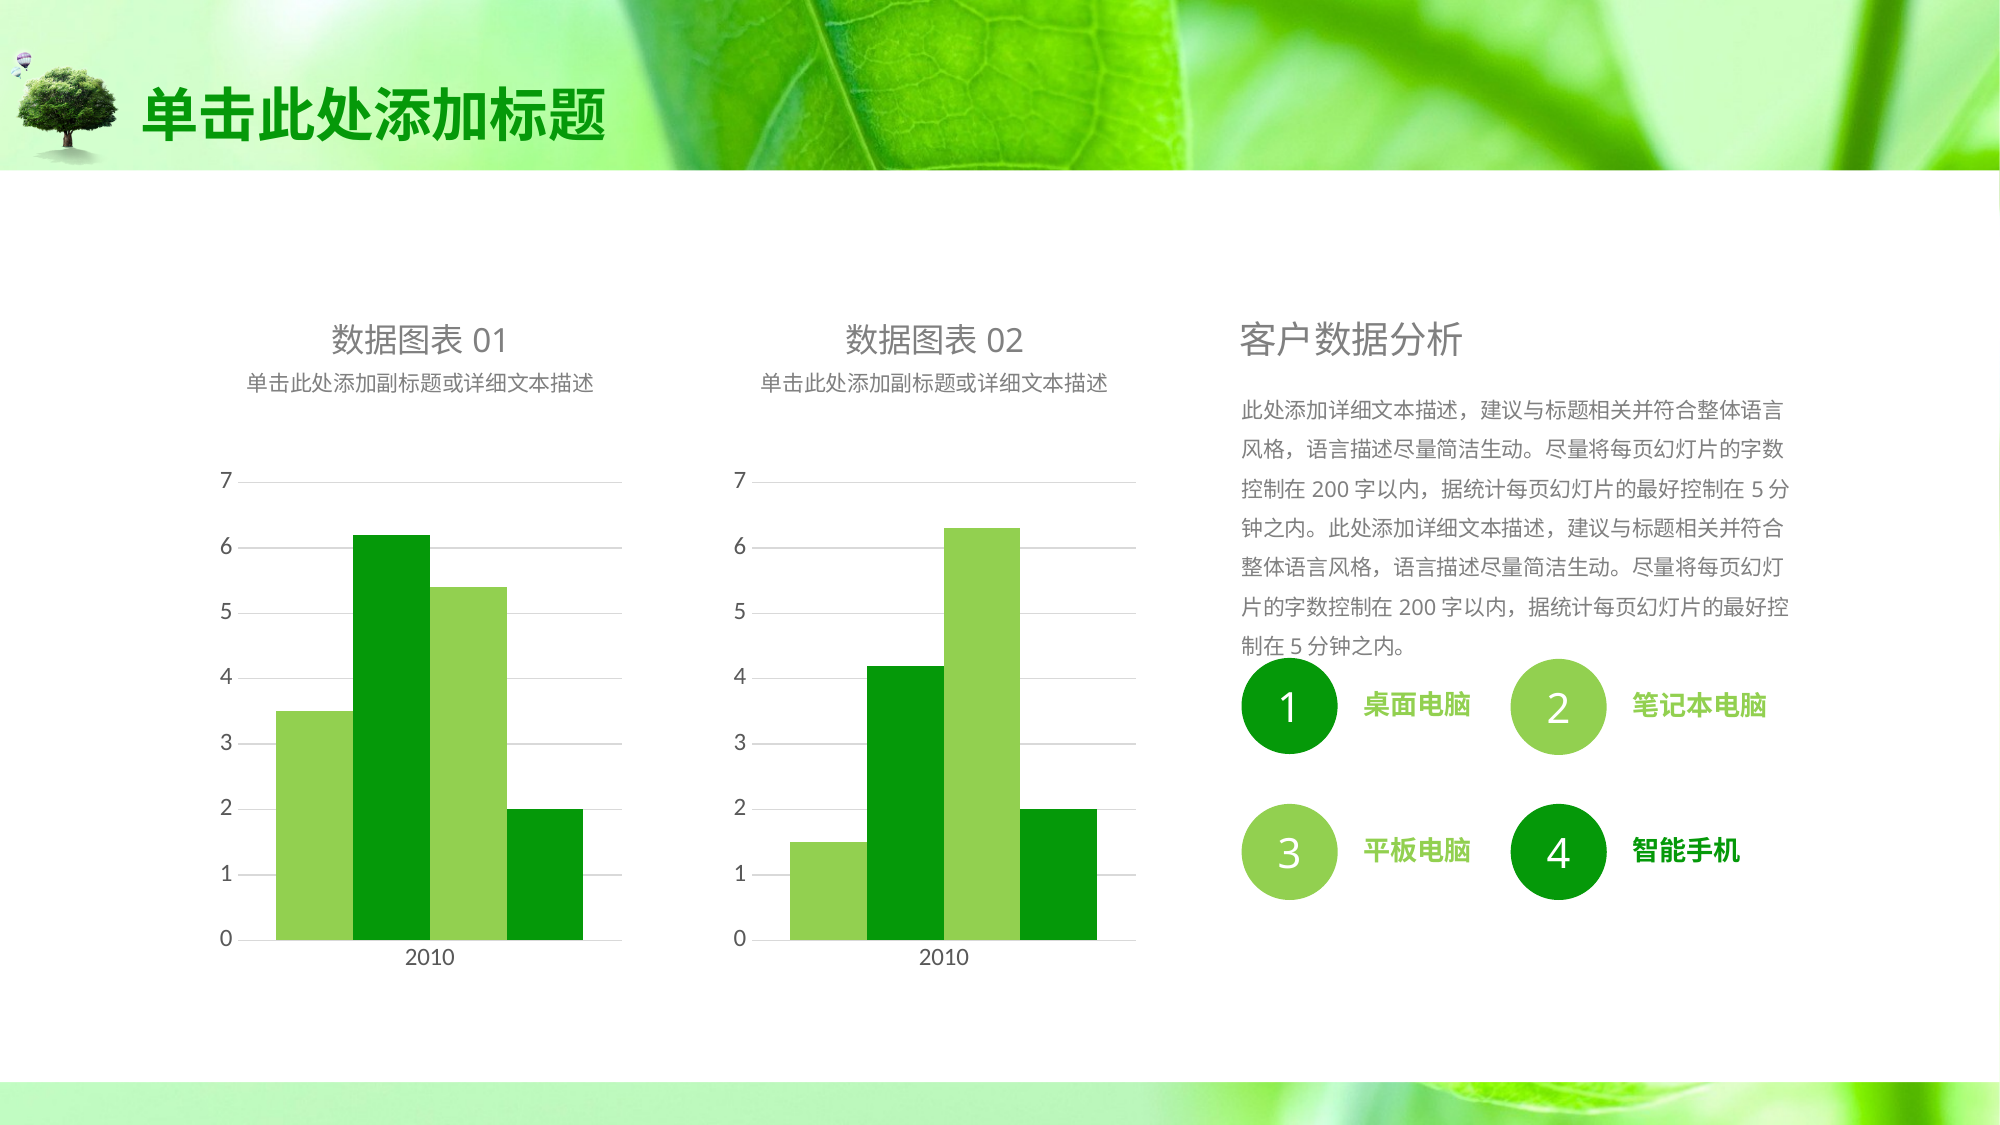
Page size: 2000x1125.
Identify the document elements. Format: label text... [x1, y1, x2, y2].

text_box 此处添加详细文本描述，建议与标题相关并符合整体语言风格，语言描述尽量简洁生动。尽量将每页幻灯片的字数控制在200字以内，据统计每页幻灯片的最好控制在5分钟之内。此处添加详细文本描述，建议与标题相关并符合整体语言风格，语言描述尽量简洁生动。尽量将每页幻灯片的字数控制在200字以内，据统计每页幻灯片的最好控制在5分钟之内。 [1241, 383, 1797, 608]
text_box 1 [1239, 655, 1340, 757]
chart [724, 459, 1145, 982]
text_box 数据图表02 [727, 299, 1142, 353]
text_box 4 [1508, 801, 1609, 903]
text_box 2 [1508, 656, 1609, 758]
text_box 3 [1239, 801, 1340, 903]
picture [0, 0, 2000, 170]
text_box 客户数据分析 [1239, 321, 1797, 383]
text_box 单击此处添加副标题或详细文本描述 [727, 356, 1142, 410]
chart [211, 459, 631, 982]
title 单击此处添加标题 [125, 19, 729, 207]
text_box 单击此处添加副标题或详细文本描述 [213, 356, 628, 410]
text_box 智能手机 [1632, 837, 1798, 900]
picture [0, 1083, 2000, 1125]
text_box 数据图表01 [213, 299, 628, 353]
text_box 笔记本电脑 [1632, 692, 1797, 755]
text_box 平板电脑 [1363, 837, 1529, 900]
text_box 桌面电脑 [1363, 691, 1528, 754]
